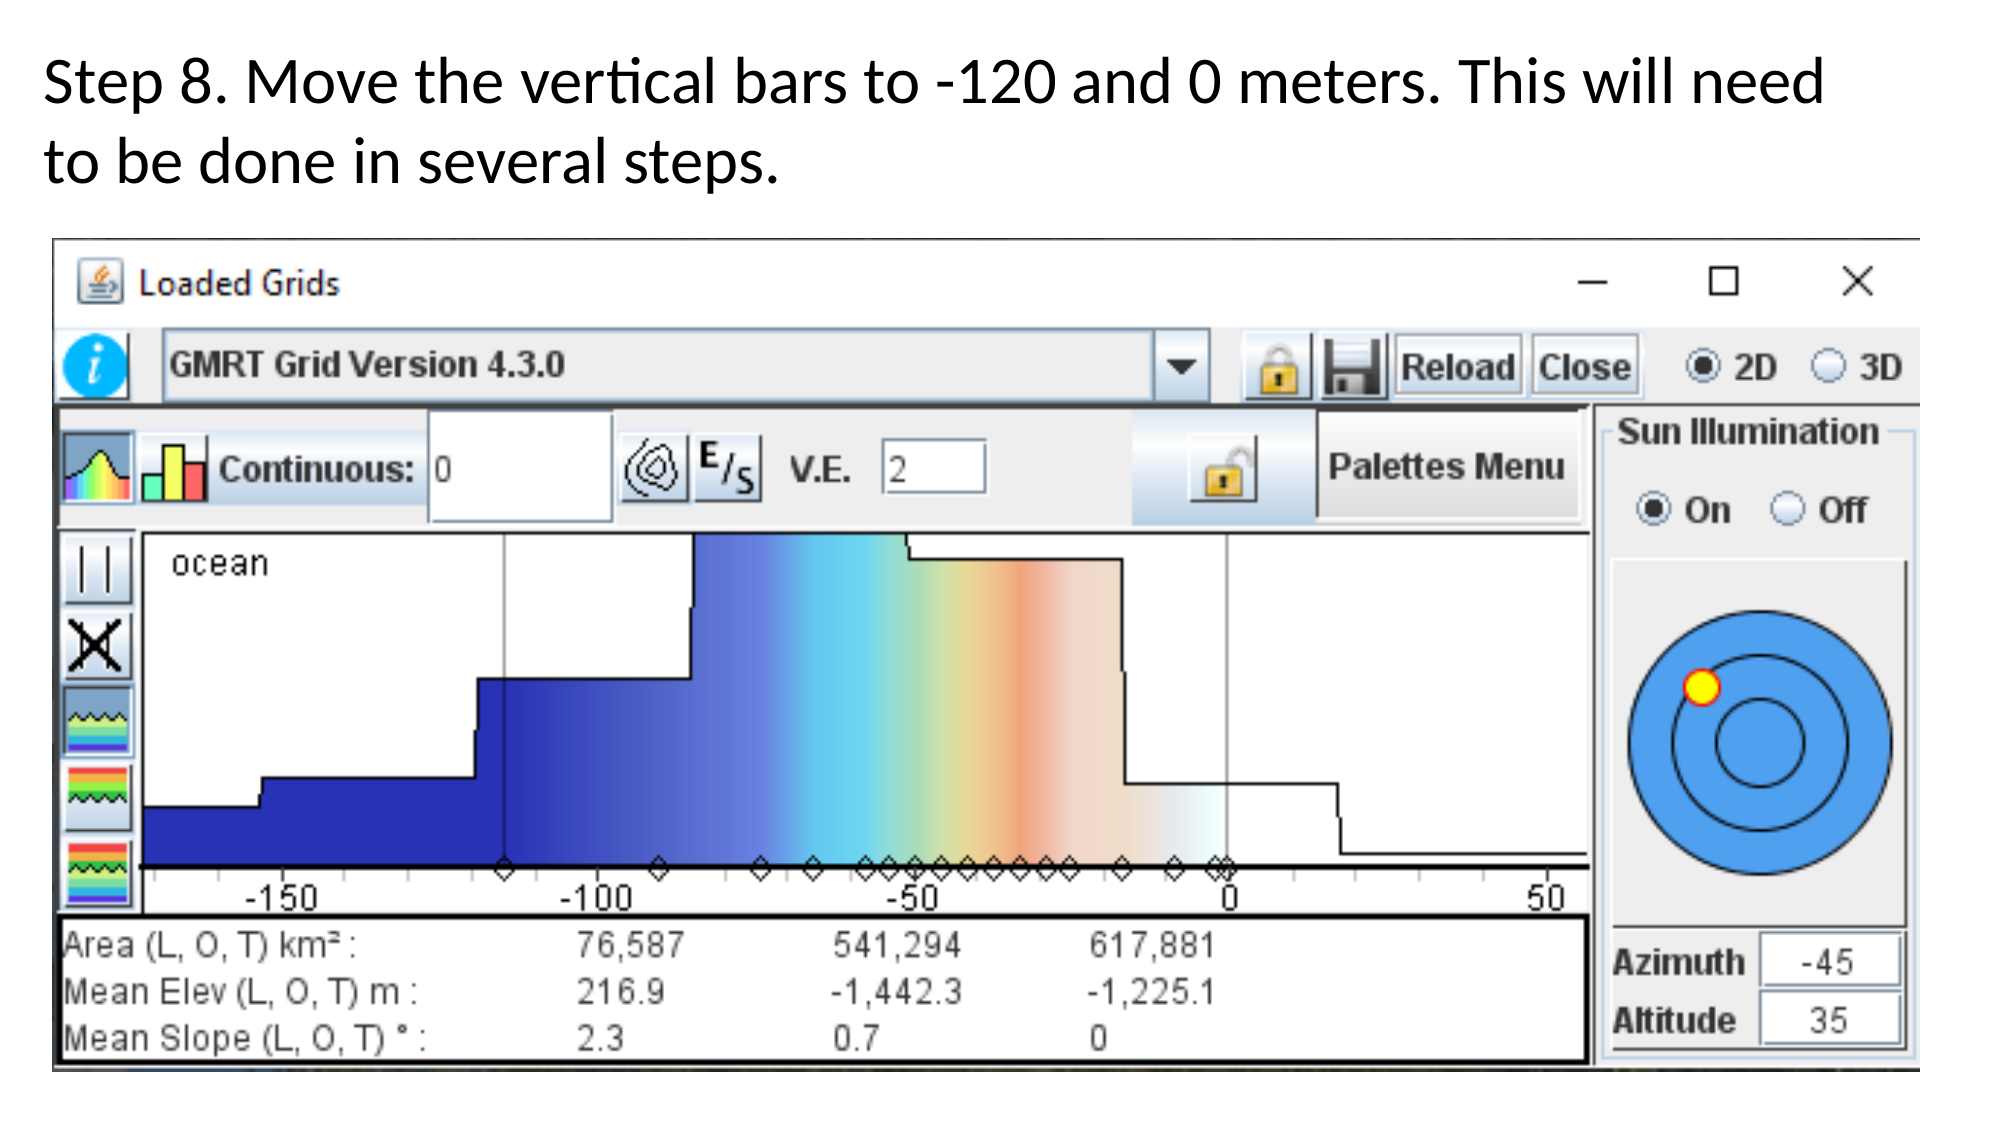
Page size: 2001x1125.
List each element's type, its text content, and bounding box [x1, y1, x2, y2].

picture [51, 238, 1920, 1072]
text_box Step 8. Move the vertical bars to -120 and 0 meters. This will need to be done in several steps. [28, 29, 1897, 205]
